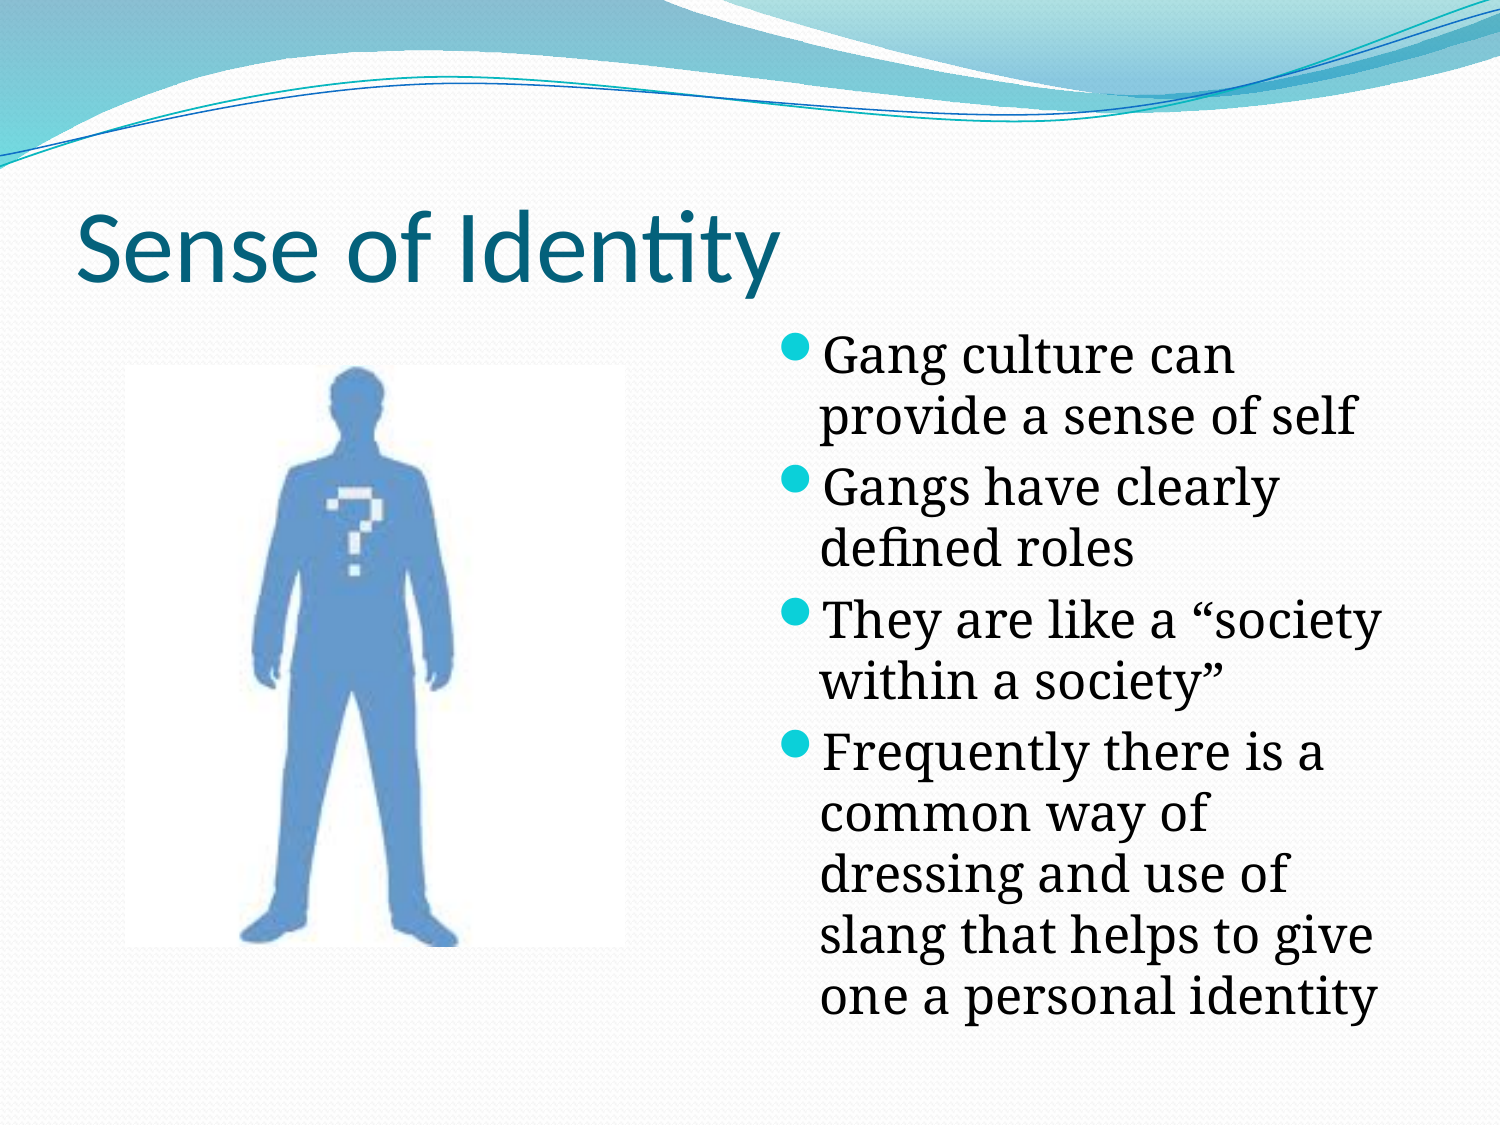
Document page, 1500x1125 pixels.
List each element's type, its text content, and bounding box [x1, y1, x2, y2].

title Sense of Identity [75, 115, 1425, 303]
list Gang culture can provide a sense of self Gangs have clearly defined roles They are like a “society within a society” Frequently there is a common way of dressing and use of slang that helps to give one a personal identity [762, 314, 1425, 1043]
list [124, 364, 626, 948]
